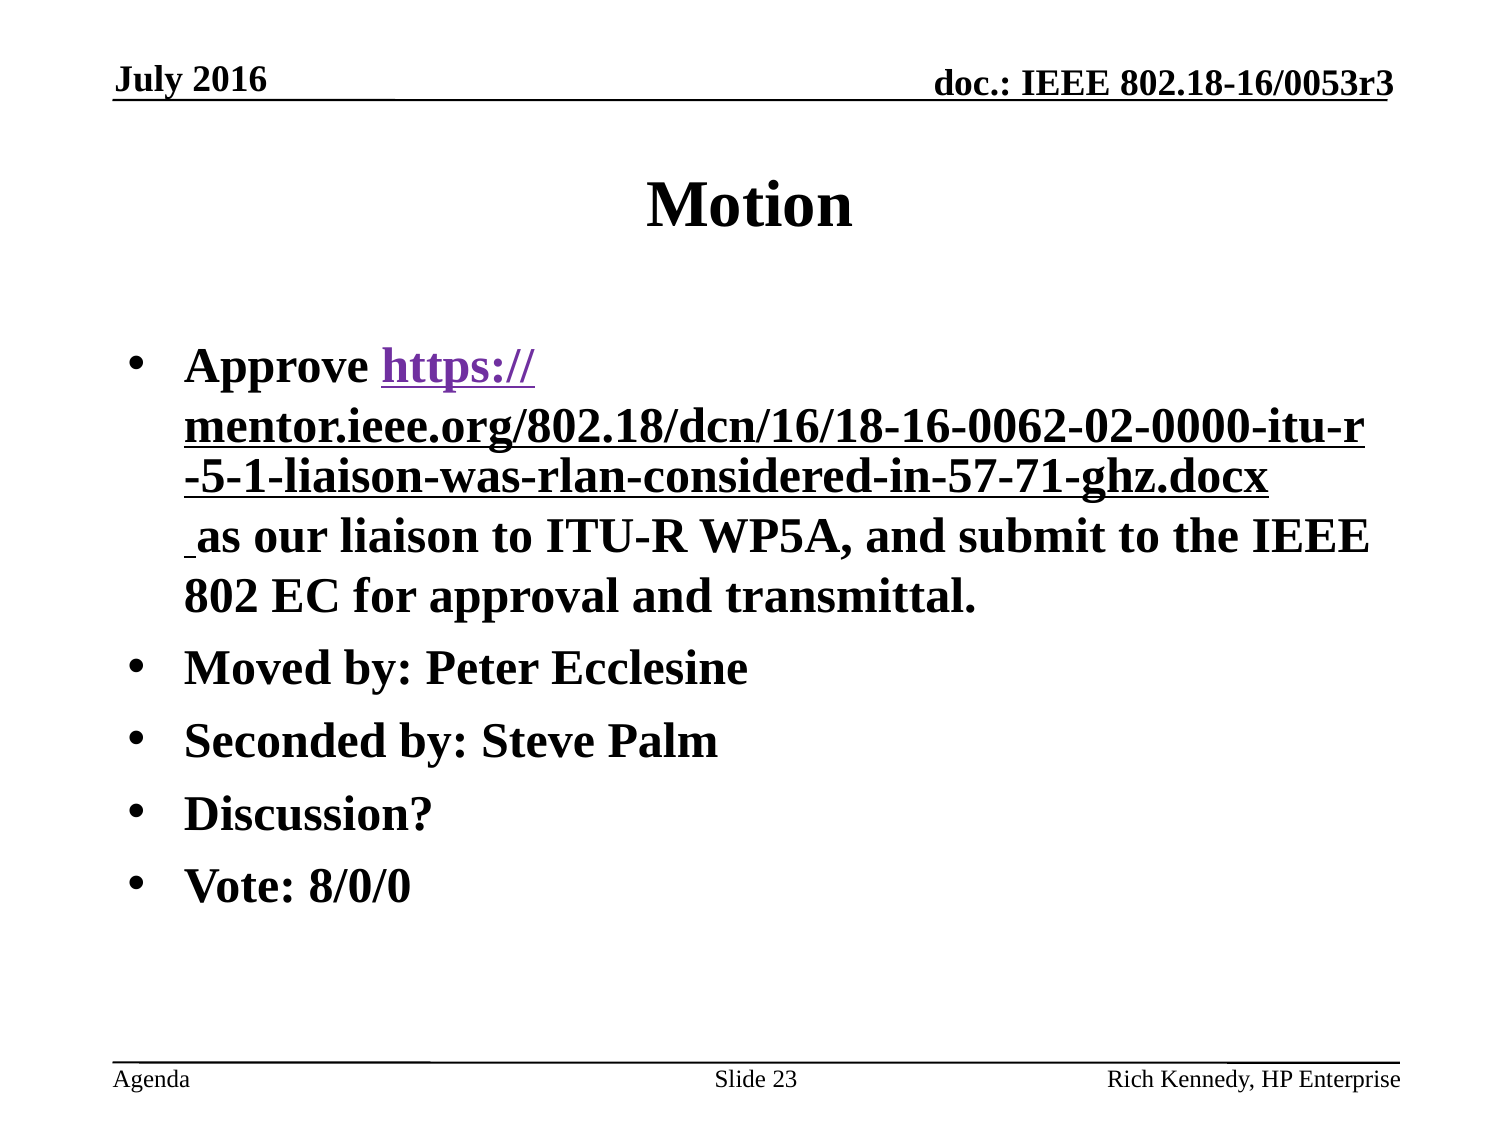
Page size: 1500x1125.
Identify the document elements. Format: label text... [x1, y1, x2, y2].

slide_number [114, 54, 423, 100]
slide_number Slide 23 [712, 1061, 800, 1123]
footer Rich Kennedy, HP Enterprise [878, 1061, 1402, 1093]
list Approve https://mentor.ieee.org/802.18/dcn/16/18-16-0062-02-0000-itu-r-5-1-liaison-was-rlan-considered-in-57-71-ghz.docx as our liaison to ITU-R WP5A, and submit to the IEEE 802 EC for approval and transmittal. Moved by: Peter Ecclesine Seconded by: Steve Palm Discussion? Vote: 8/0/0 [112, 324, 1388, 1000]
title Motion [112, 112, 1388, 288]
